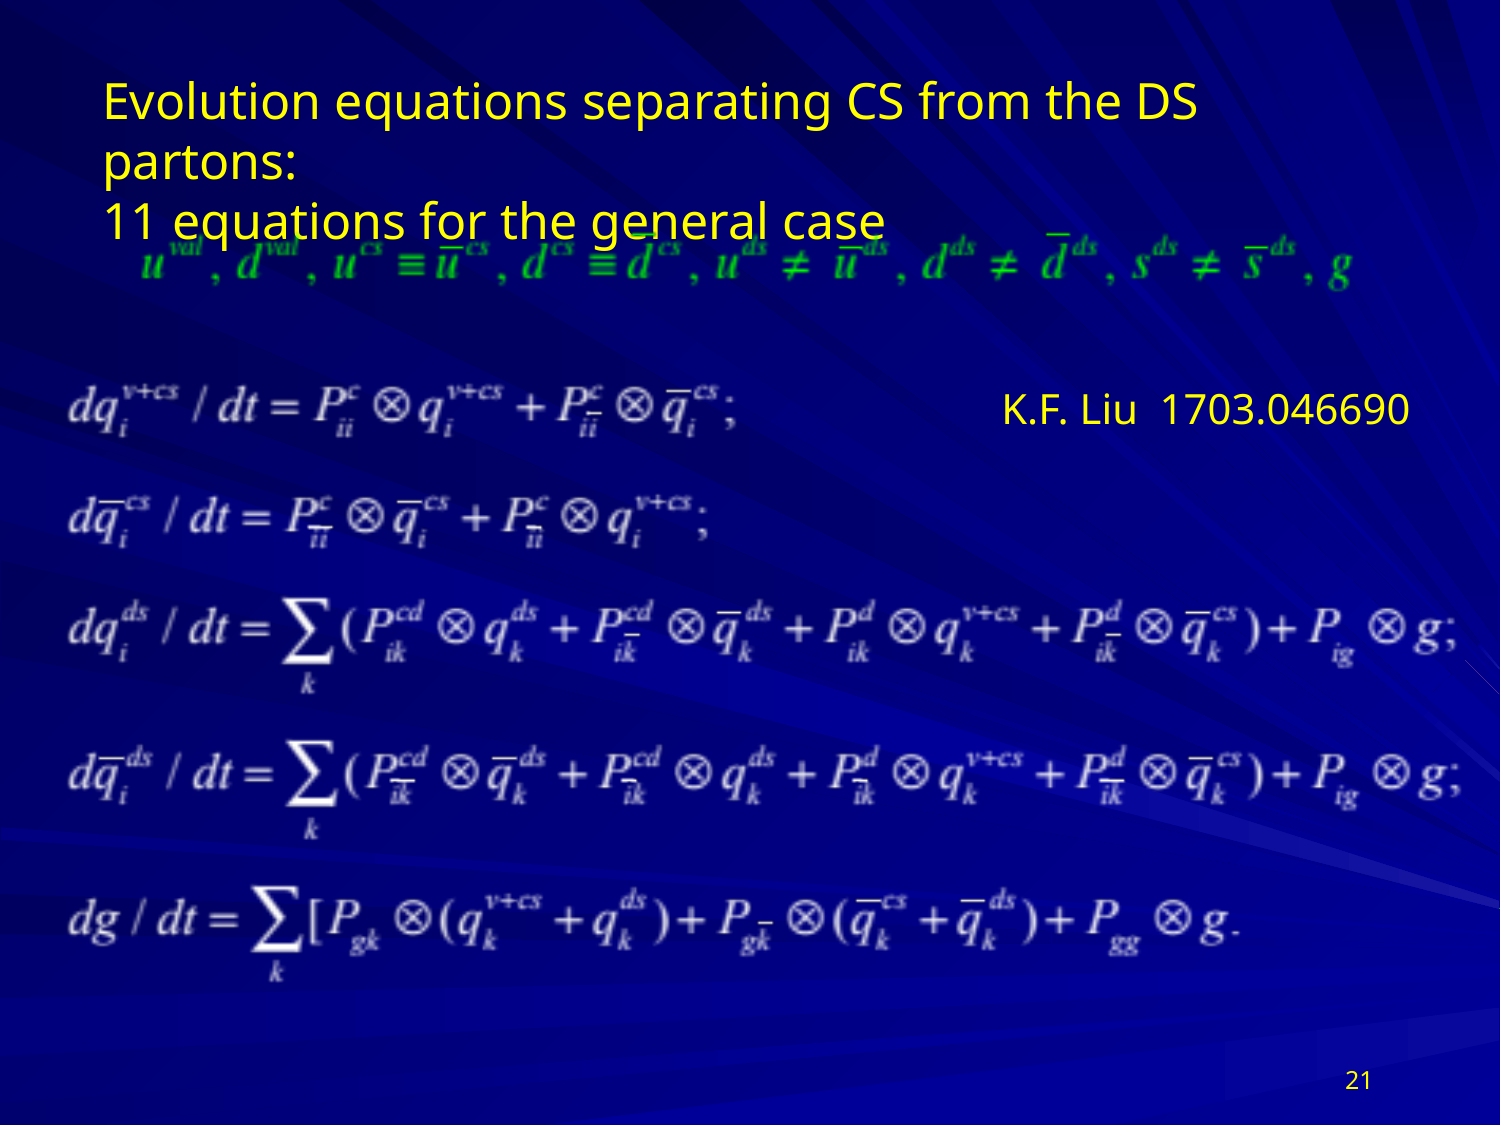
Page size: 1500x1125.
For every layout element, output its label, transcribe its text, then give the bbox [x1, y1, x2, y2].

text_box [137, 224, 1359, 297]
text_box Evolution equations separating CS from the DS partons: 11 equations for the general case [87, 62, 1388, 258]
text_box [62, 362, 1468, 989]
slide_number 21 [1149, 1049, 1500, 1125]
